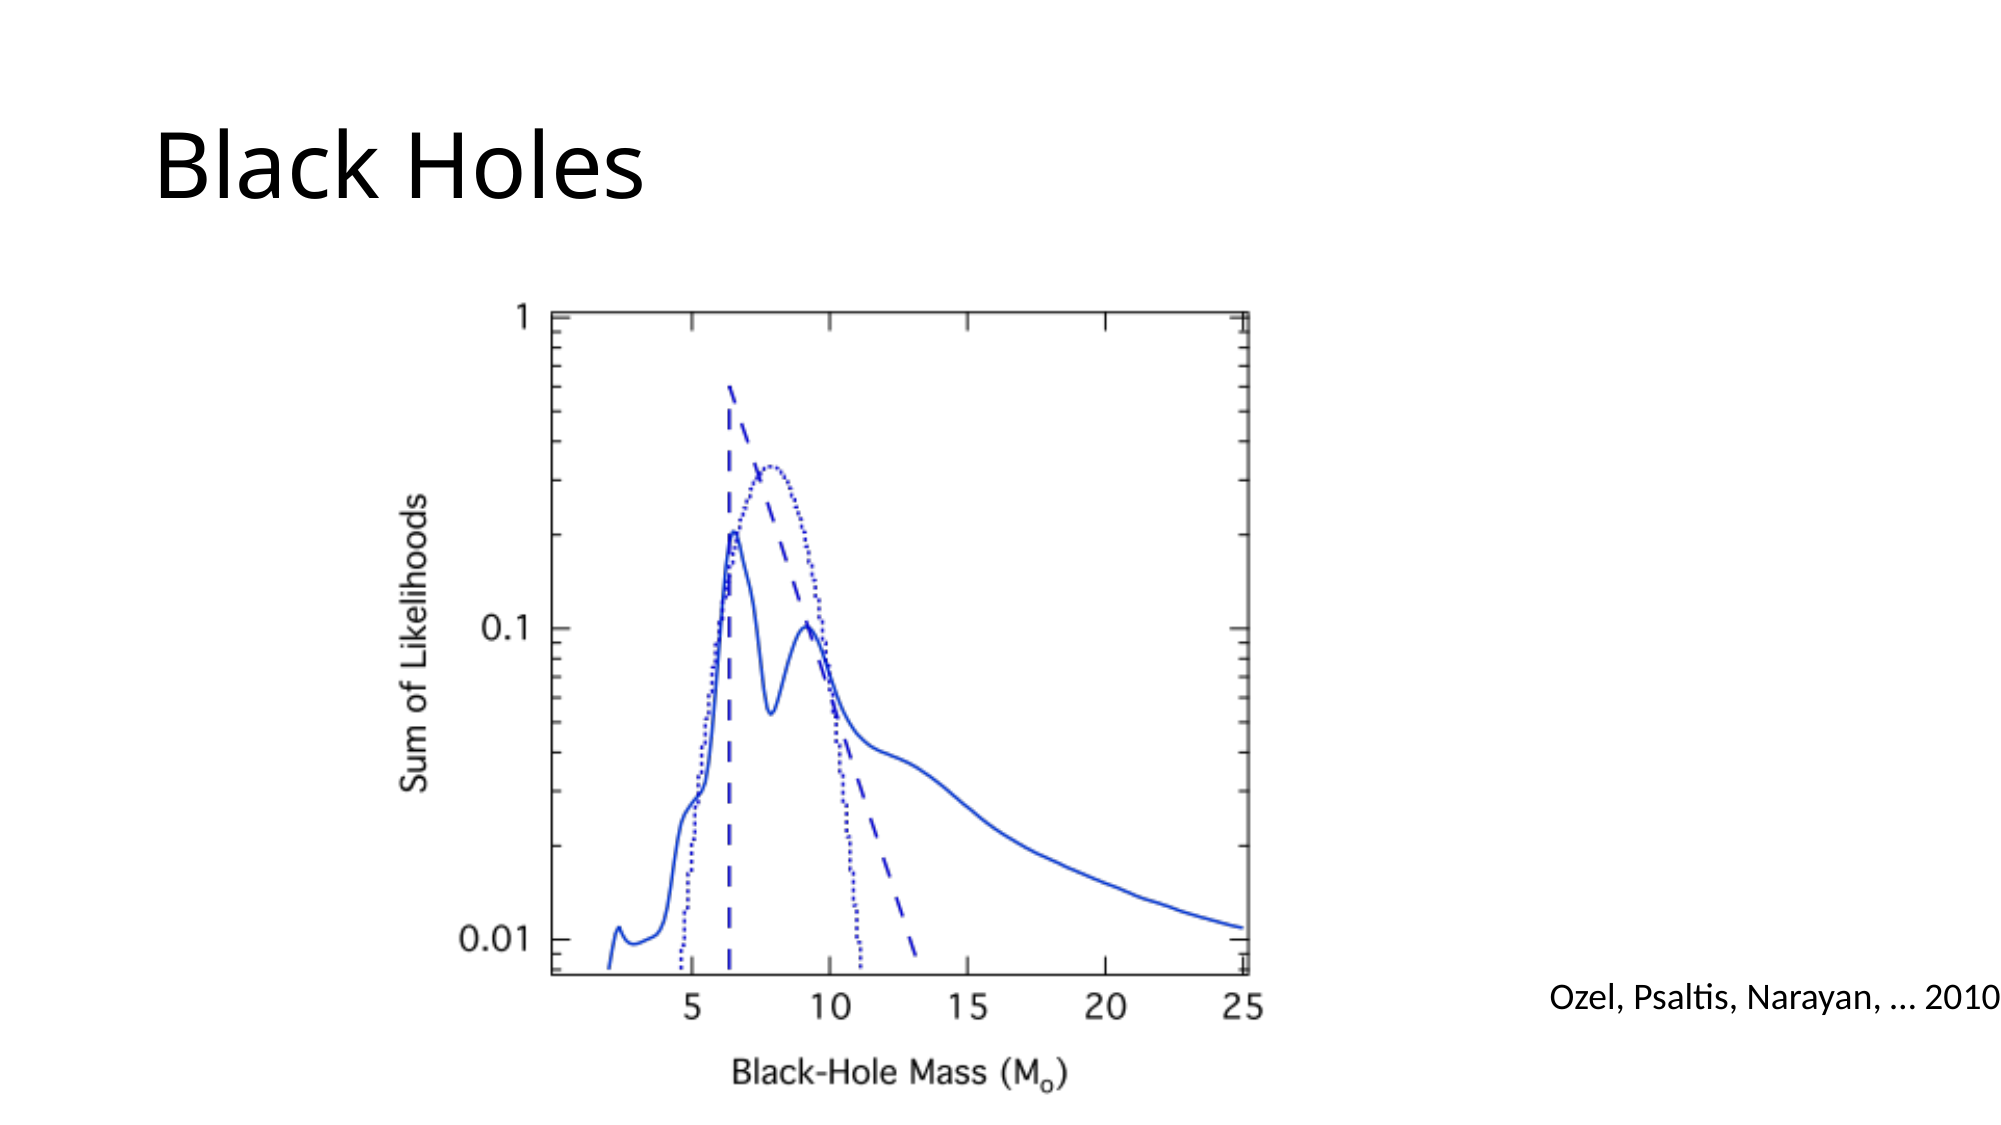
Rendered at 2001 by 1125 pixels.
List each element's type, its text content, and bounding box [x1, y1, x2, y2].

picture [368, 268, 1302, 1095]
text_box Ozel, Psaltis, Narayan, … 2010 [1534, 964, 2000, 1025]
title Black Holes [137, 59, 1863, 278]
